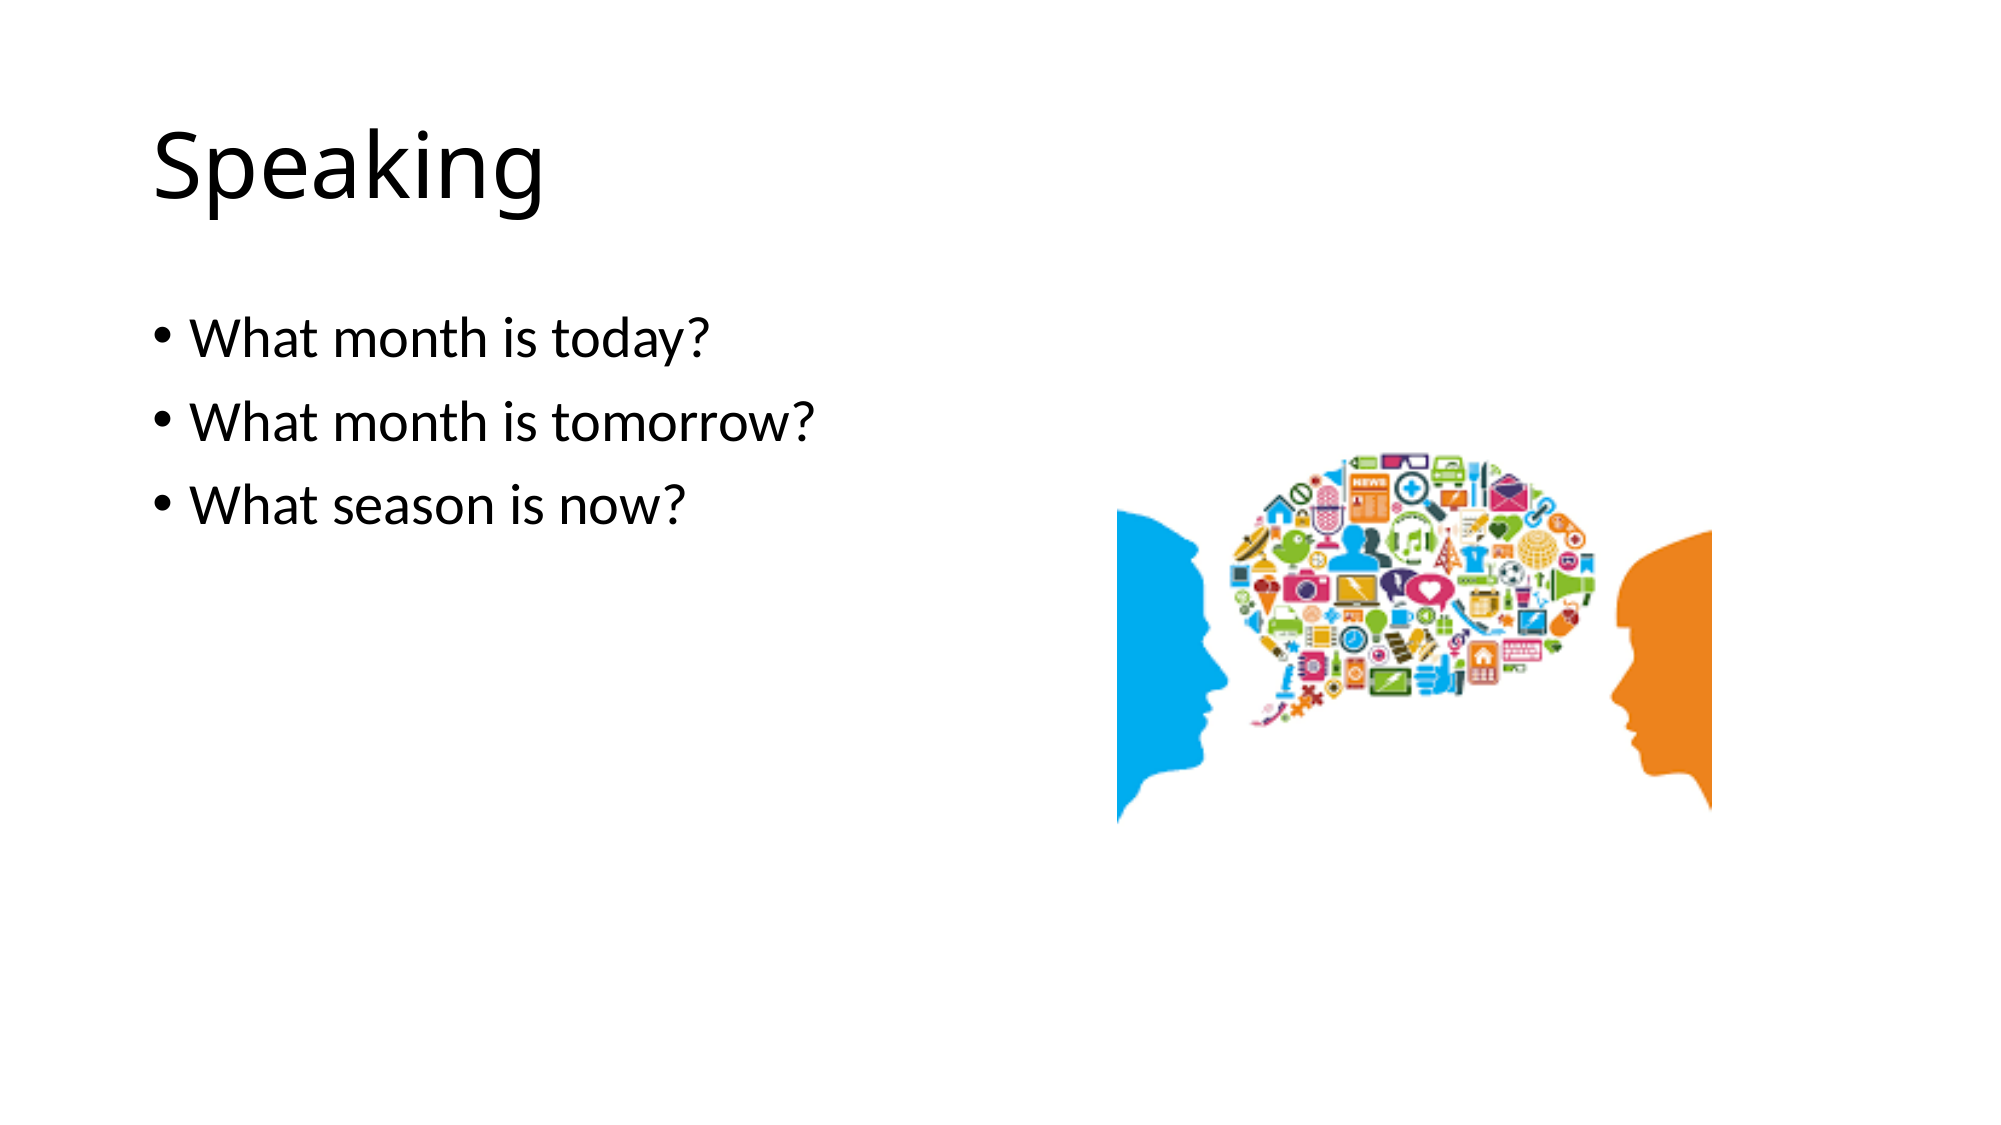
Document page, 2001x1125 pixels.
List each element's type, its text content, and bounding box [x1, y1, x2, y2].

list What month is today? What month is tomorrow? What season is now? [137, 299, 988, 1014]
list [1117, 376, 1712, 857]
title Speaking [137, 59, 1863, 278]
